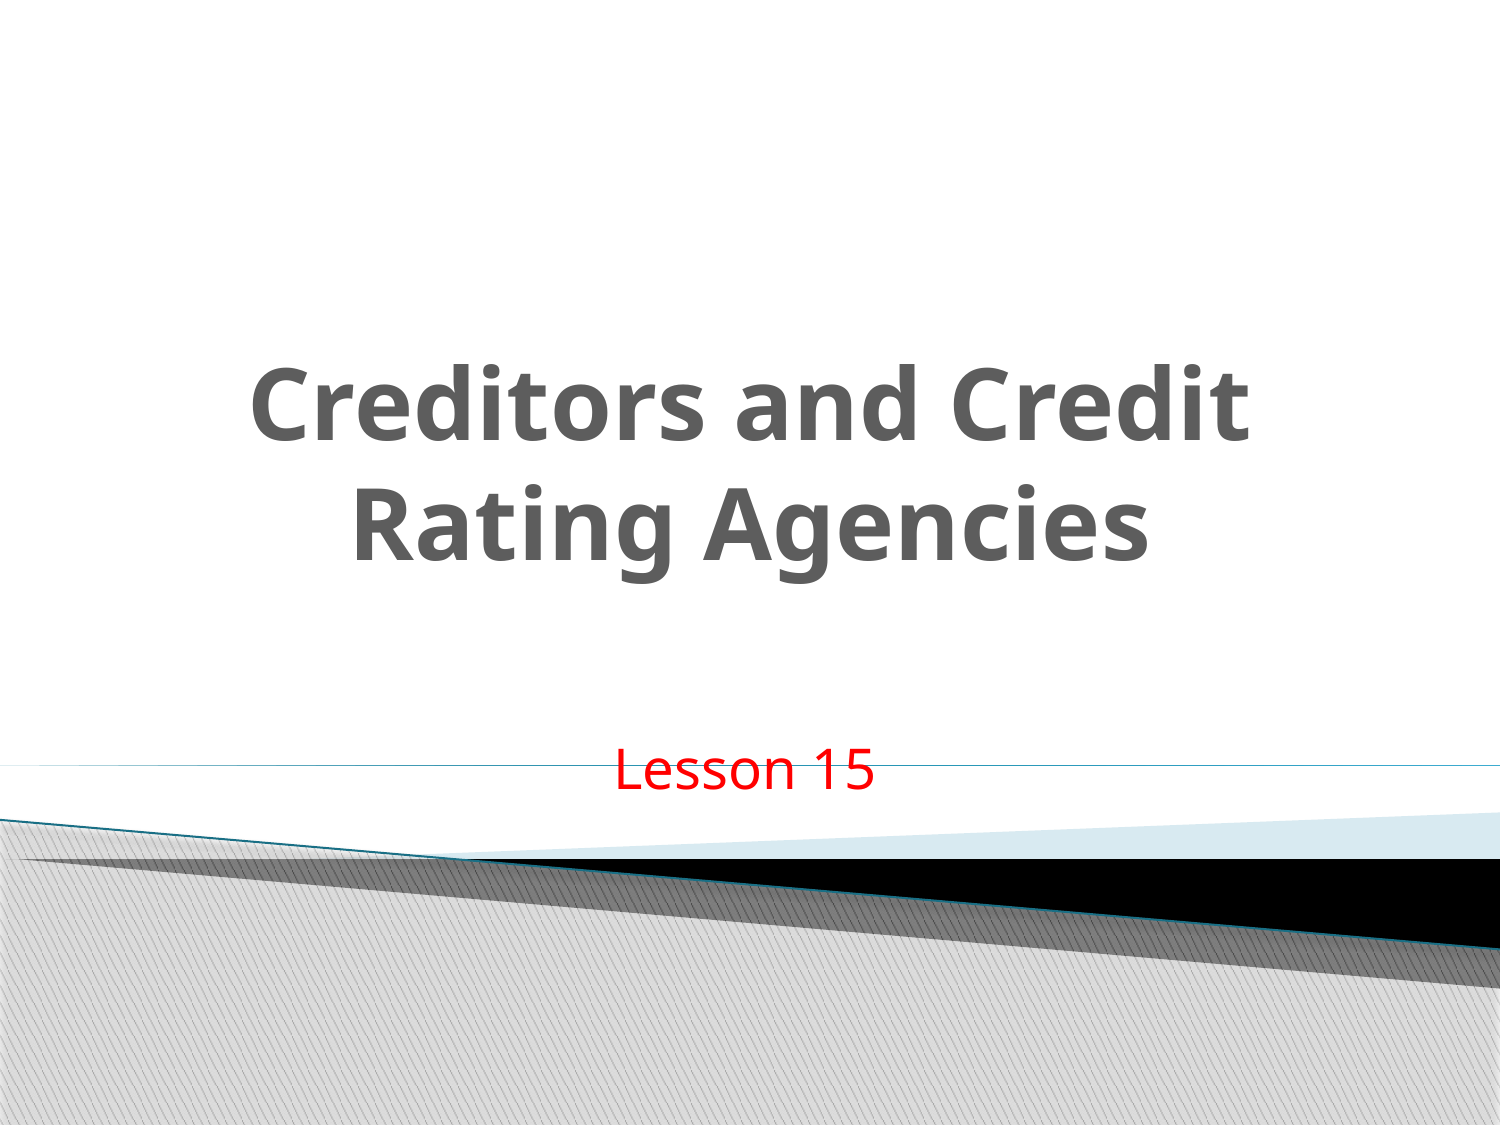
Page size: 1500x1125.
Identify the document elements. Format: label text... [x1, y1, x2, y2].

picture [5, 859, 112, 868]
picture [199, 875, 1500, 989]
title Creditors and Credit Rating Agencies [112, 287, 1388, 588]
subtitle Lesson 15 [112, 650, 1388, 875]
